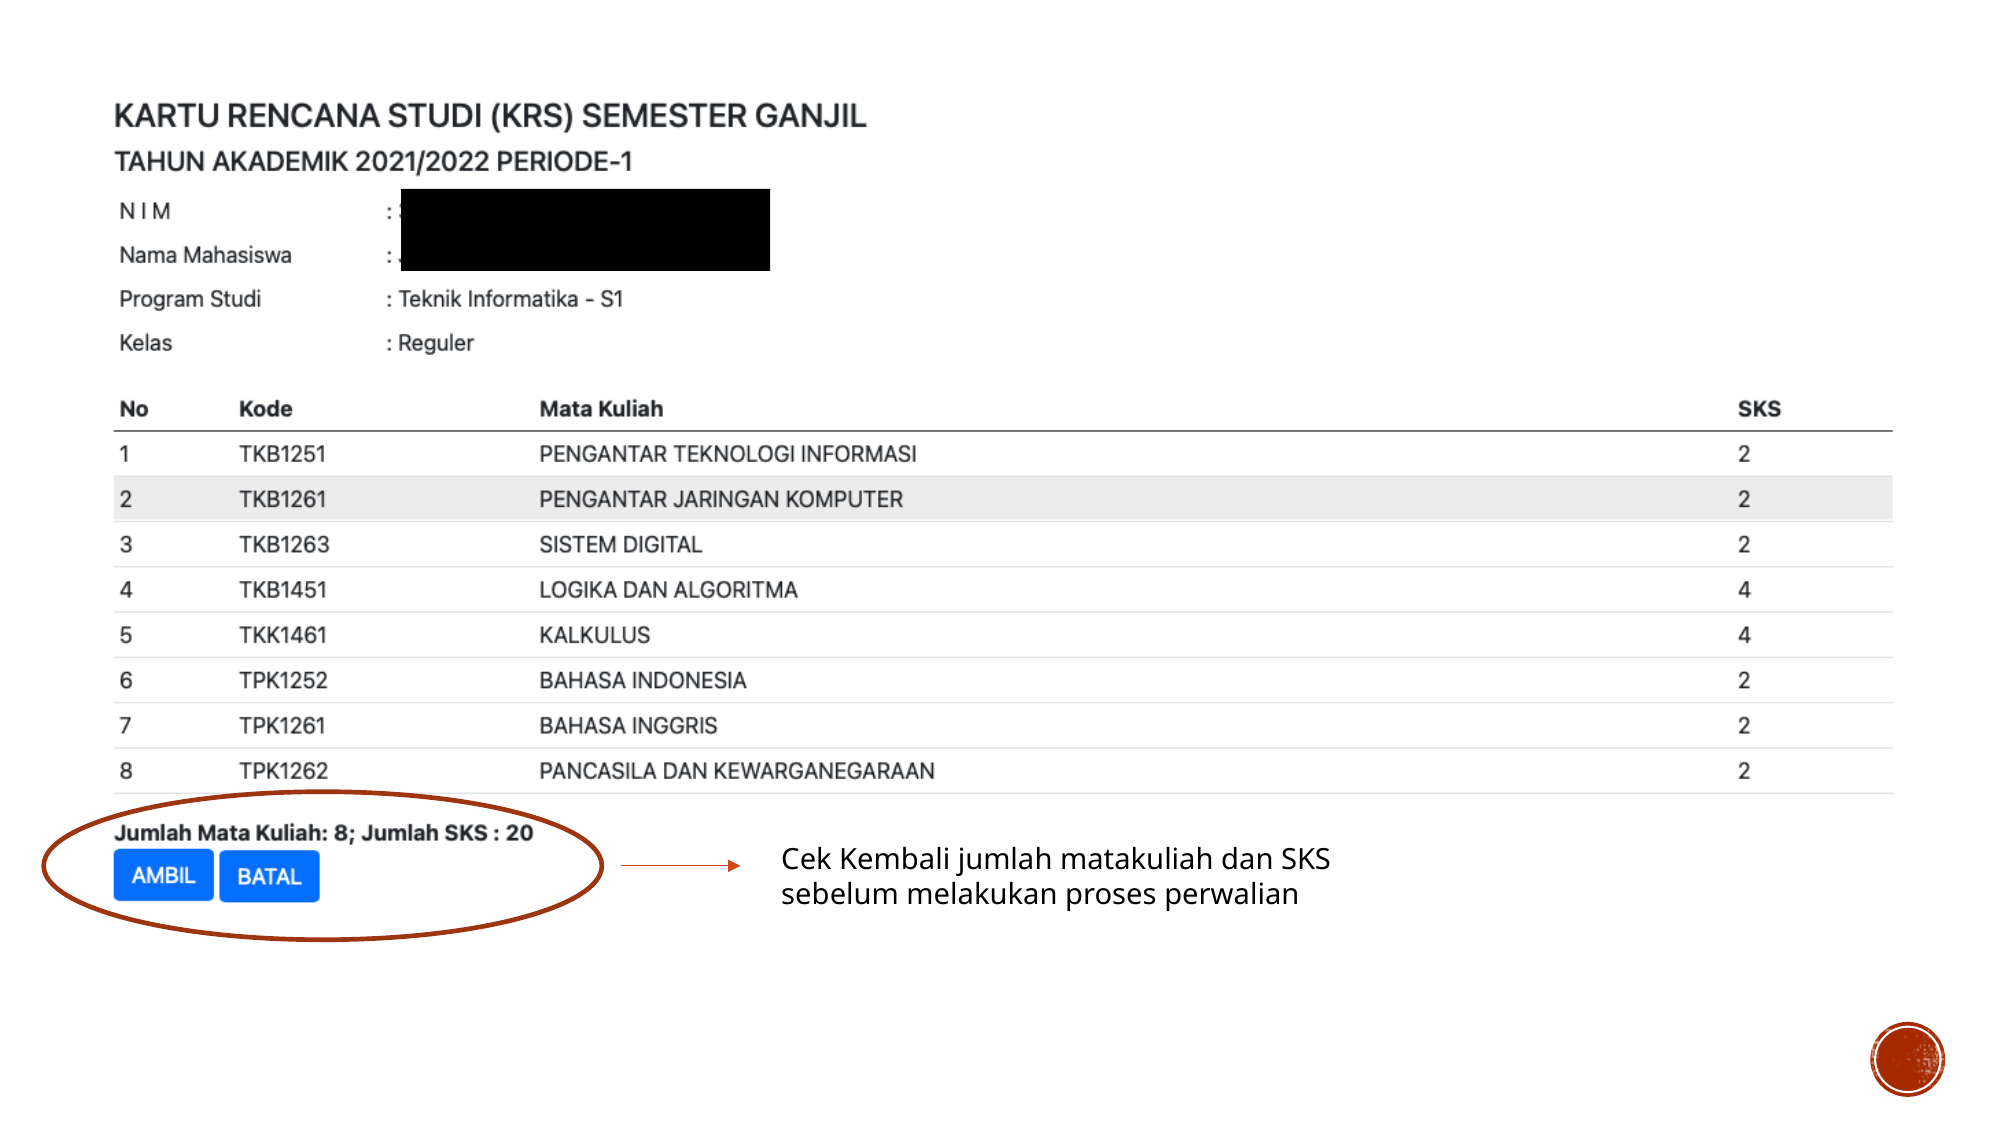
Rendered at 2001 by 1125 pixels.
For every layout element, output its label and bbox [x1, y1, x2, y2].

text_box [42, 828, 80, 904]
text_box [128, 920, 517, 941]
picture [81, 75, 1917, 920]
